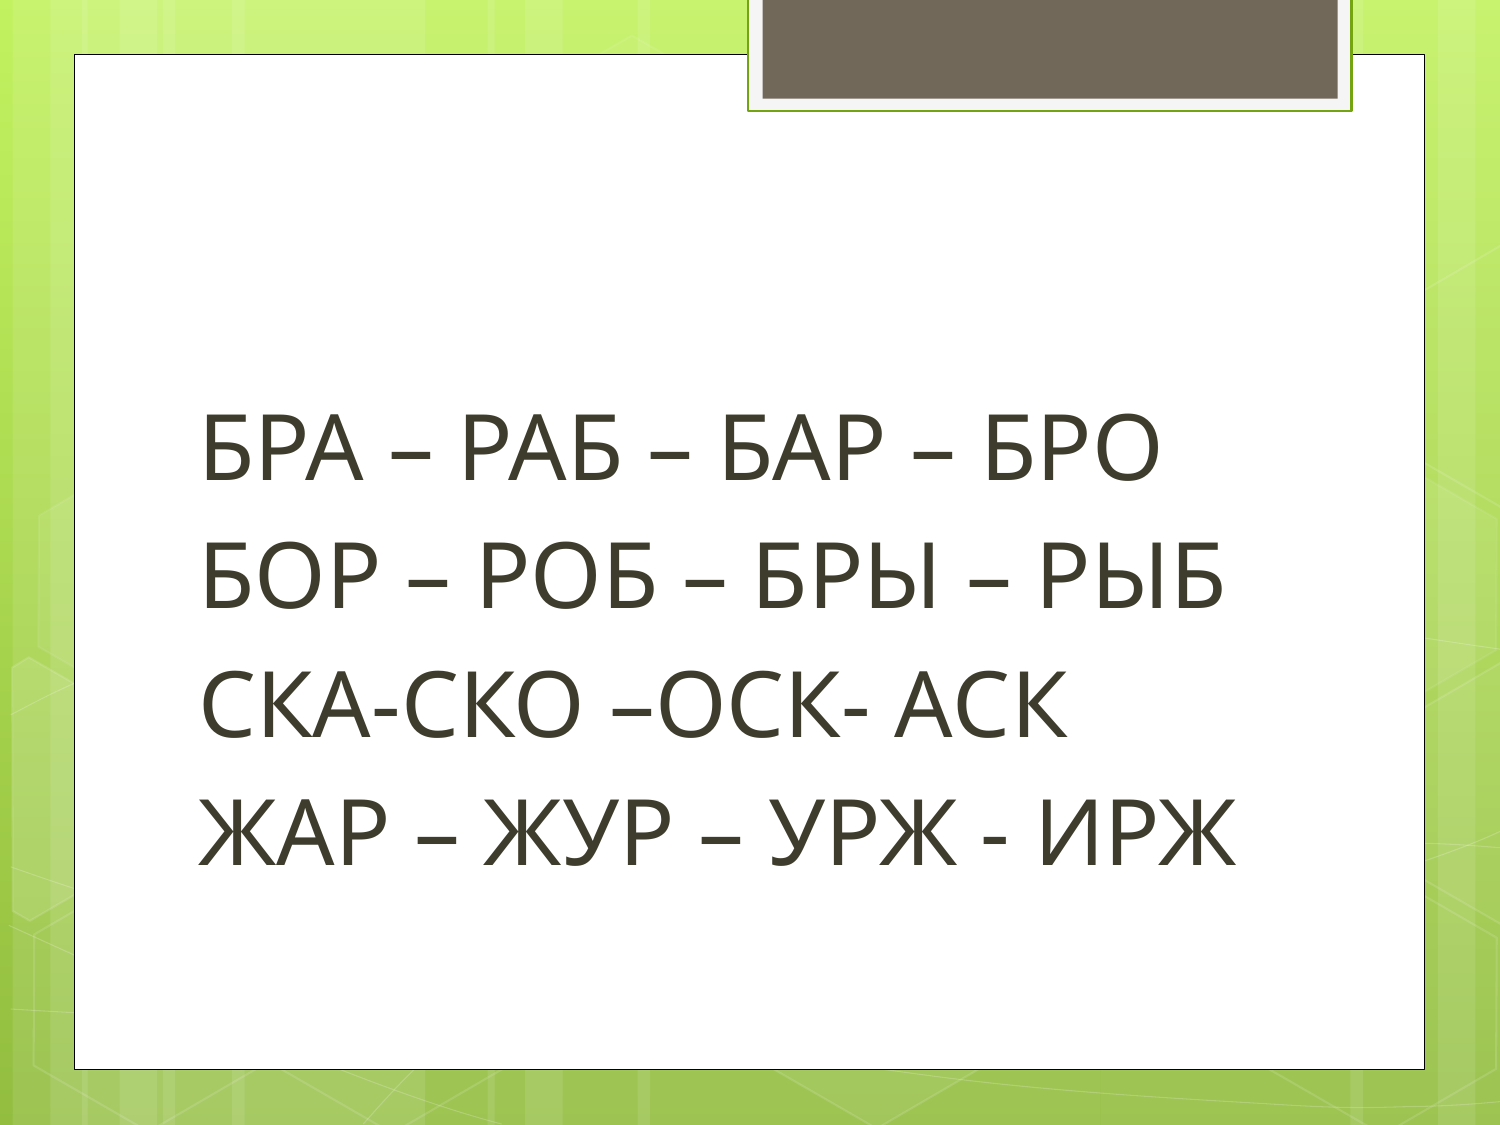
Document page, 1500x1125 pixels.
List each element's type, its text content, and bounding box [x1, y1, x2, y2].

list БРА – РАБ – БАР – БРО БОР – РОБ – БРЫ – РЫБ СКА-СКО –ОСК- АСК ЖАР – ЖУР – УРЖ - ИРЖ [171, 381, 1283, 957]
